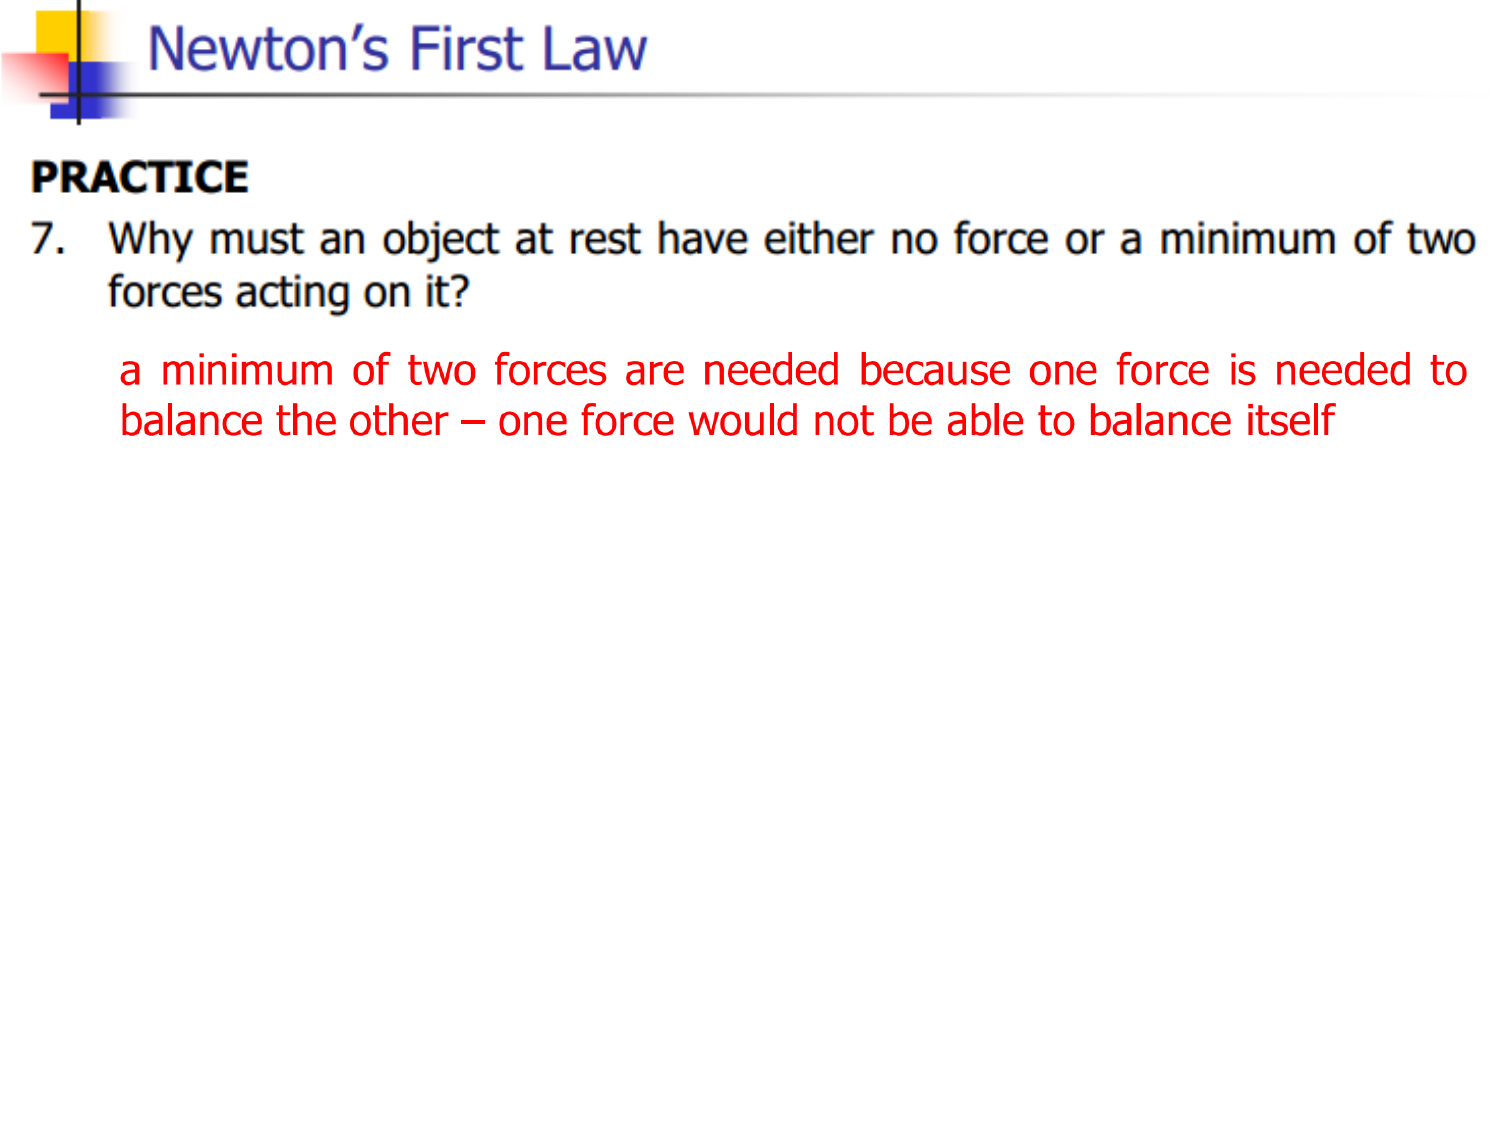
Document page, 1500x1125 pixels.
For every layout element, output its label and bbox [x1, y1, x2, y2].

picture [0, 0, 1500, 456]
